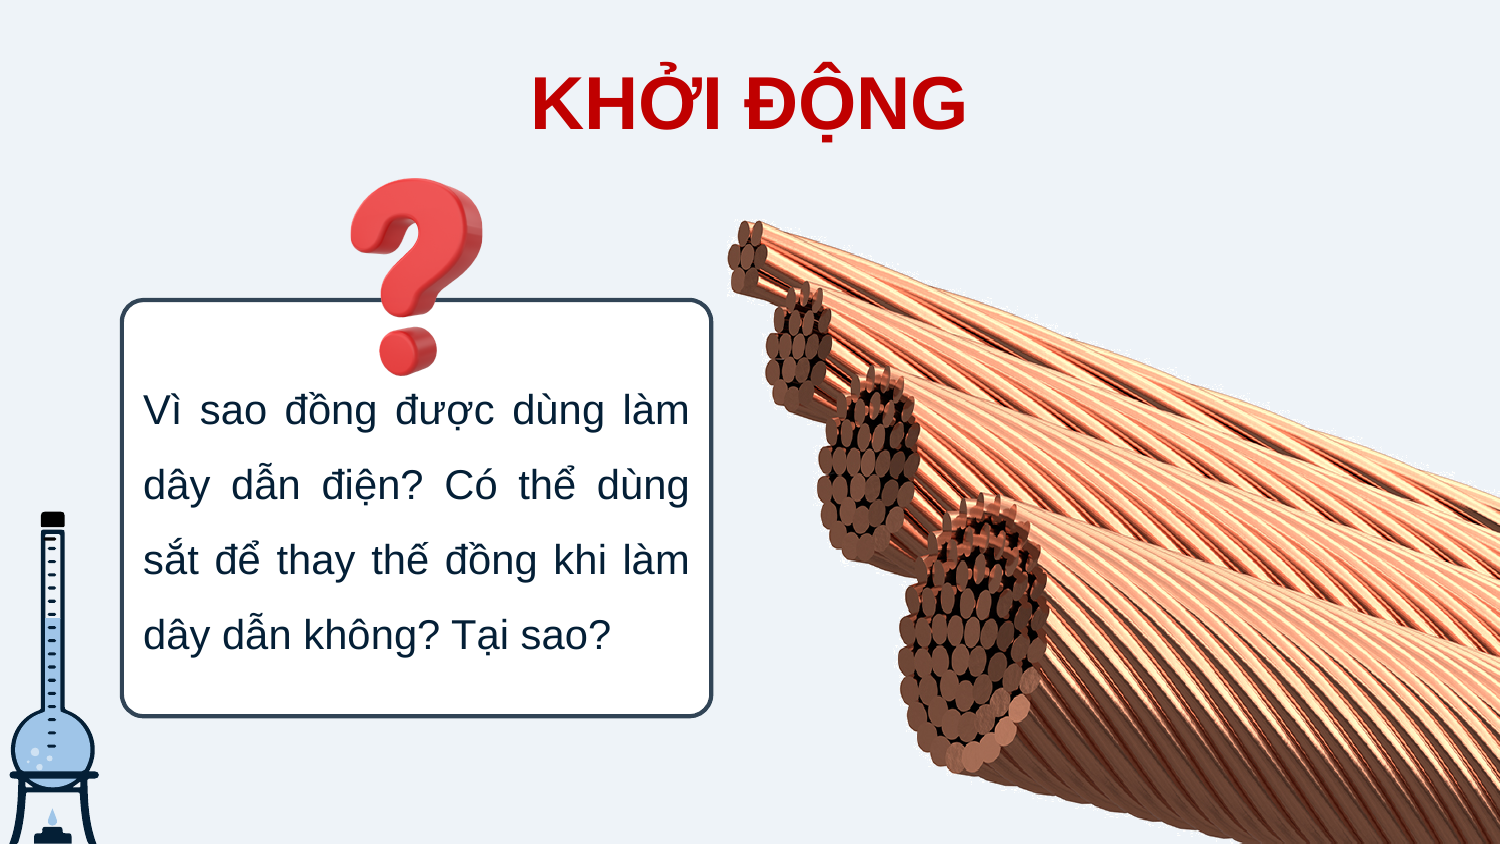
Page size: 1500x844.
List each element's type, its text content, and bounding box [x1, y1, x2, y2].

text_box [121, 178, 712, 717]
picture [674, 193, 1500, 844]
text_box KHỞI ĐỘNG [455, 54, 1045, 145]
